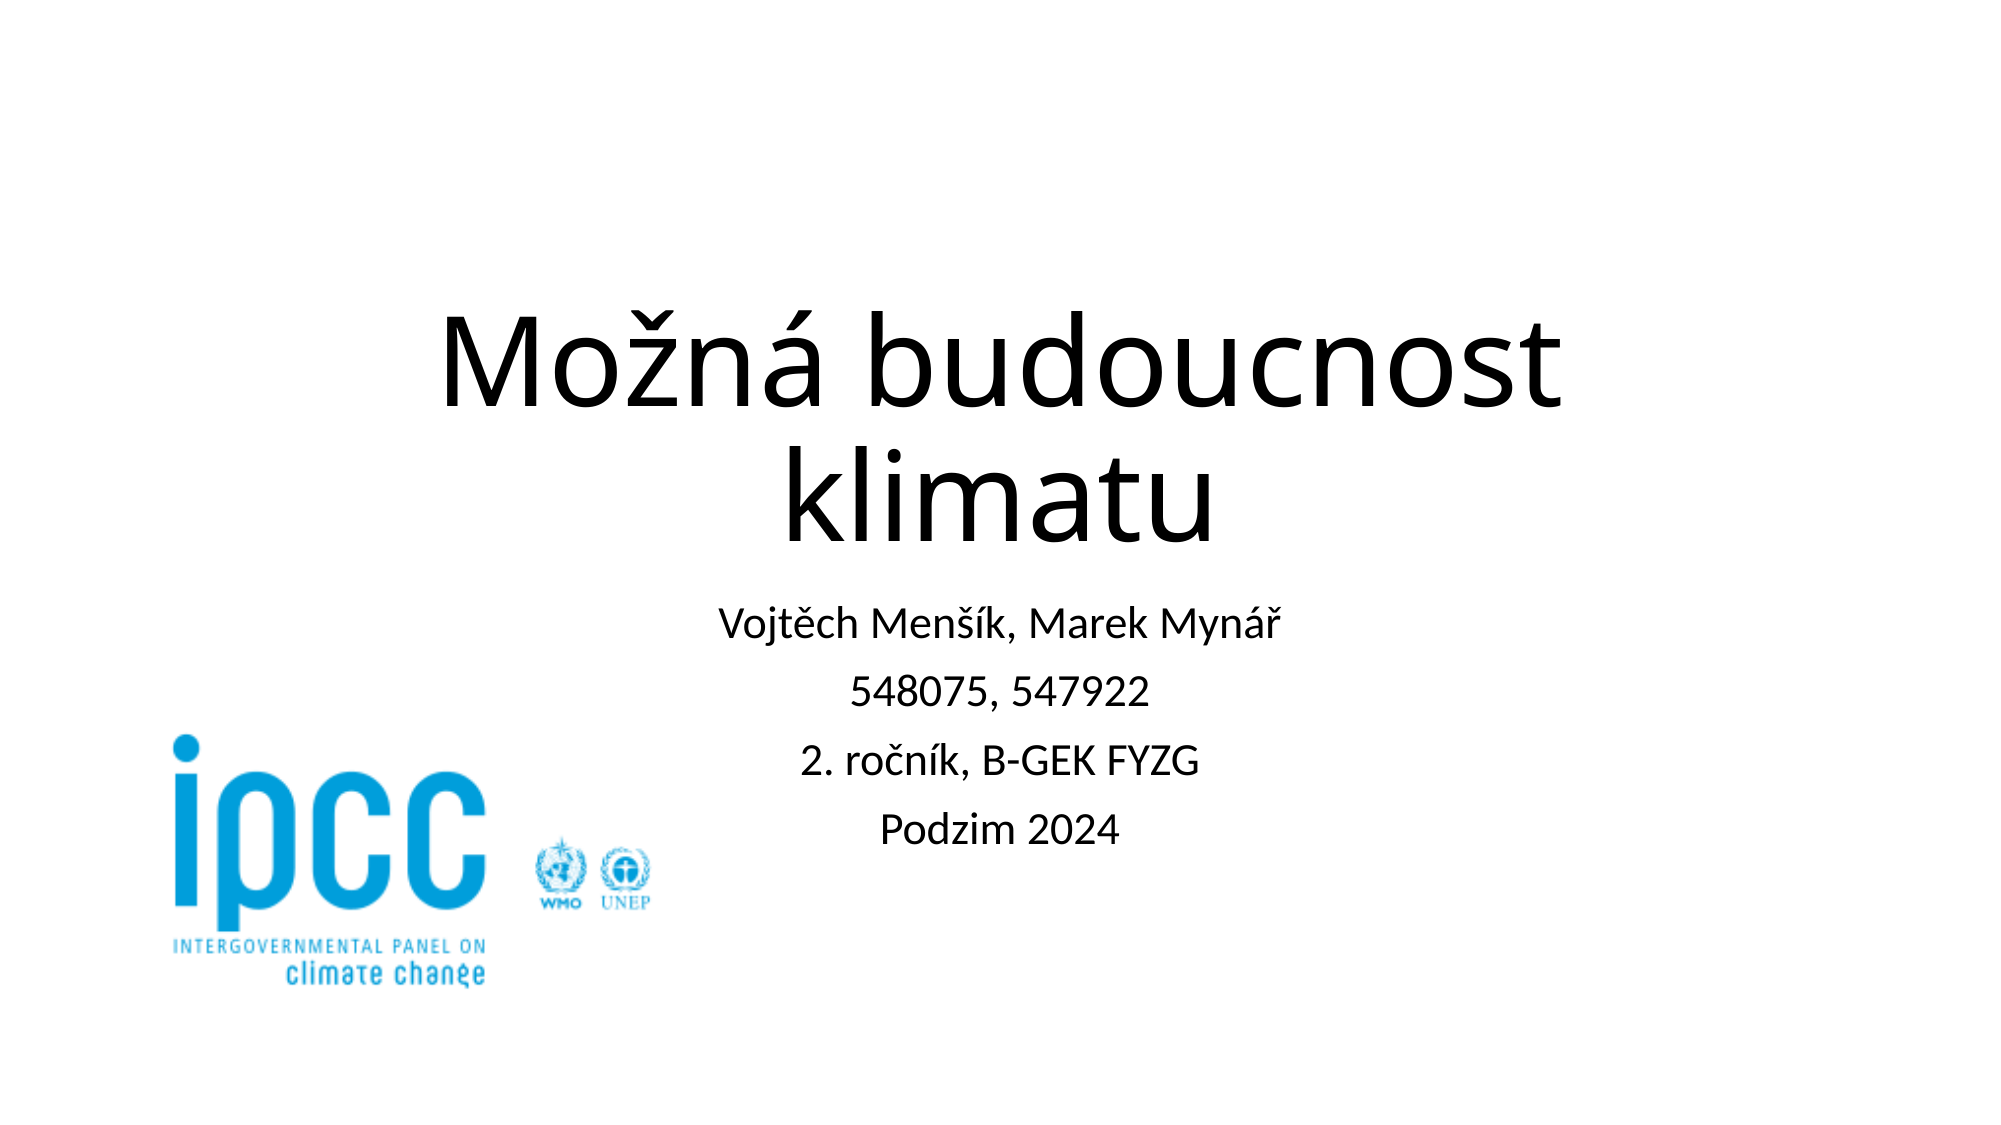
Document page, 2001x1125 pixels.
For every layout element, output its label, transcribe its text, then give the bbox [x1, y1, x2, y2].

subtitle Vojtěch Menšík, Marek Mynář 548075, 547922 2. ročník, B-GEK FYZG Podzim 2024 [249, 590, 1750, 863]
picture [165, 727, 658, 998]
title Možná budoucnost klimatu [249, 184, 1750, 576]
